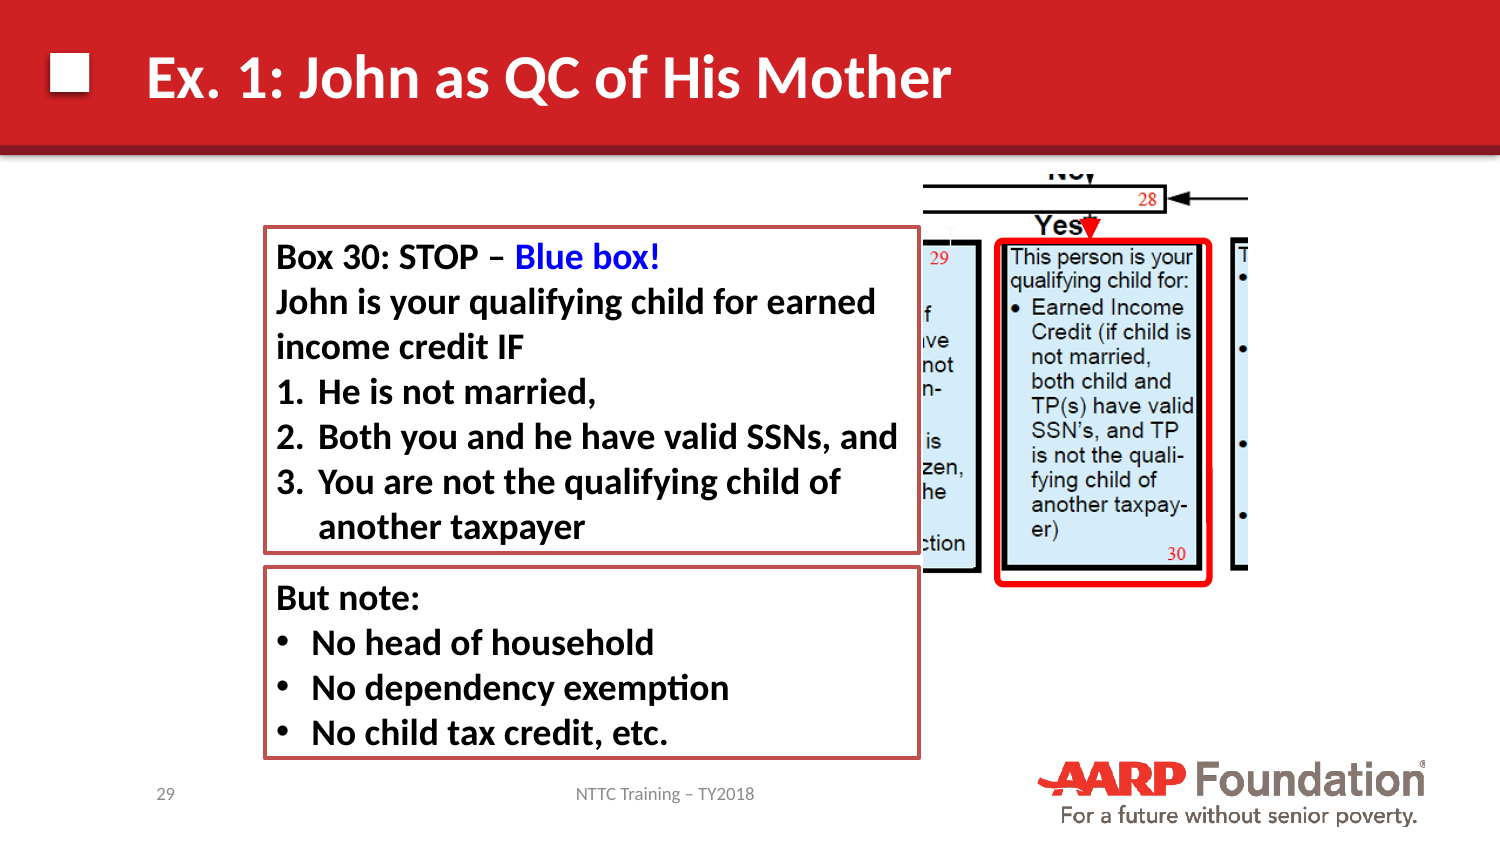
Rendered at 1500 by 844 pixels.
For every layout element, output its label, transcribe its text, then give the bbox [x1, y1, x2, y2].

title Ex. 1: John as QC of His Mother [131, 3, 1331, 145]
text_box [923, 174, 1249, 586]
slide_number 29 [75, 770, 191, 816]
text_box Box 30: STOP – Blue box! John is your qualifying child for earned income credit IF He is not married, Both you and he have valid SSNs, and You are not the qualifying child of another taxpayer [263, 225, 917, 555]
text_box But note: No head of household No dependency exemption No child tax credit, etc. [263, 565, 921, 760]
footer NTTC Training – TY2018 [427, 770, 903, 816]
